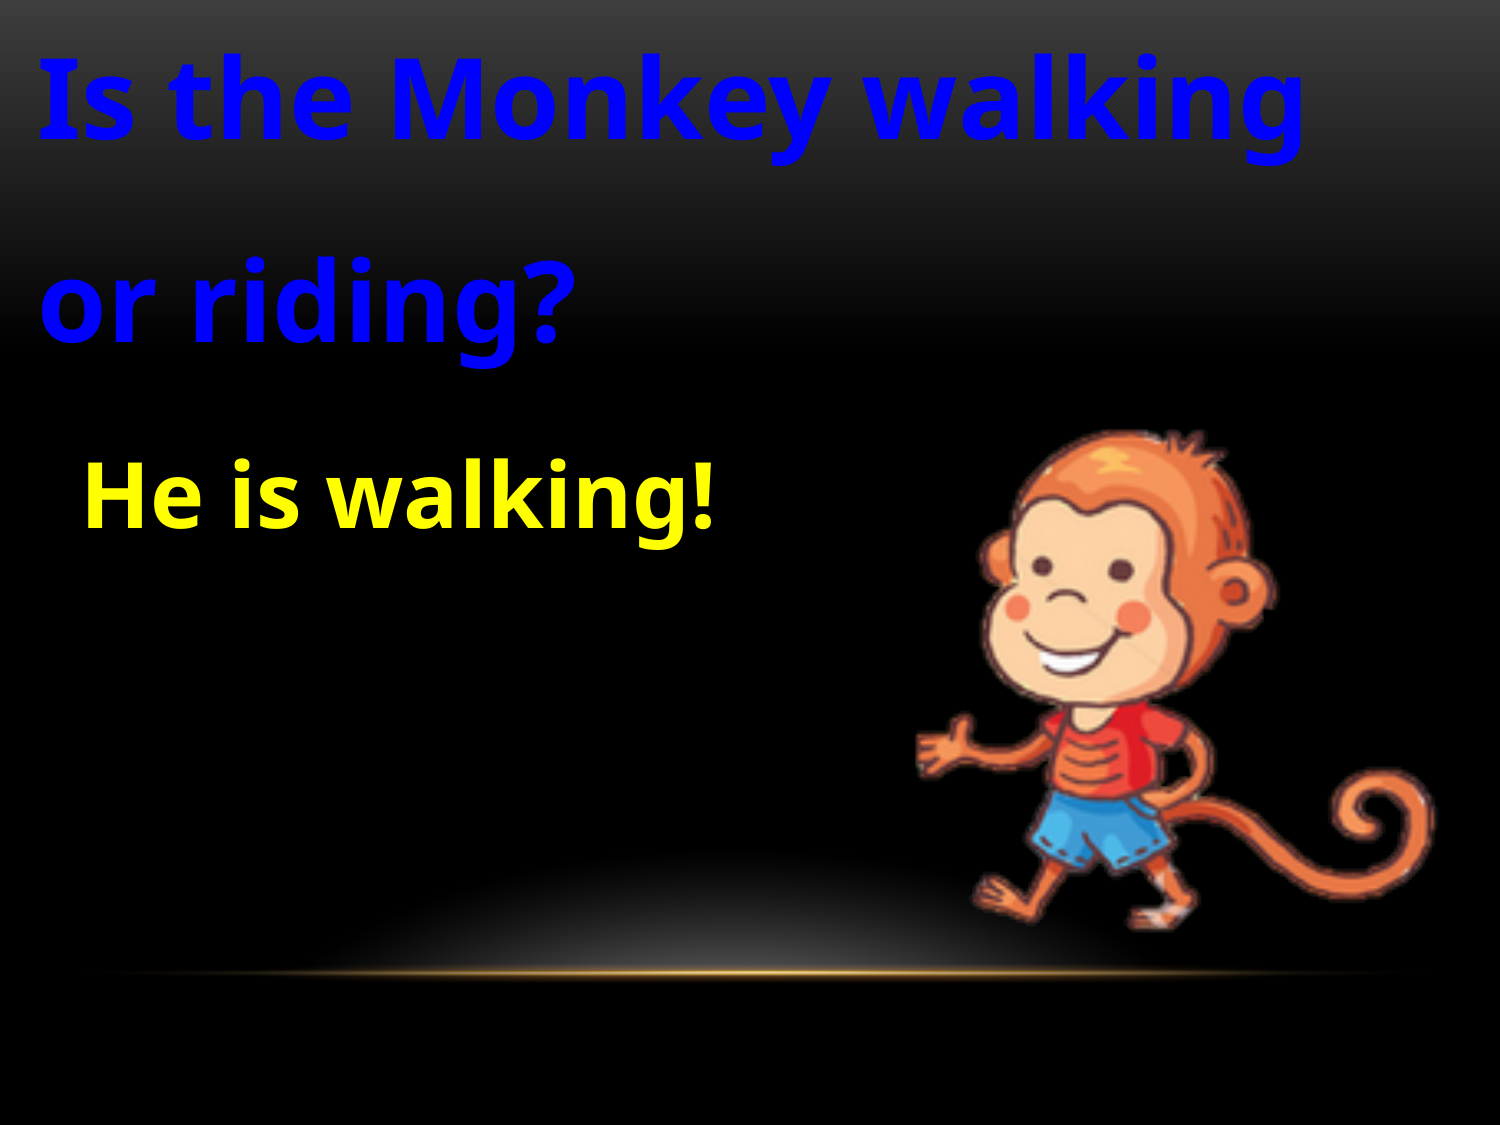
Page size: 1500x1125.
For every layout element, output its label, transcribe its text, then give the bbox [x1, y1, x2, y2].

text_box He is walking! [64, 429, 845, 545]
text_box Is the Monkey walking or riding? [15, 173, 1465, 383]
picture [0, 0, 1500, 1125]
